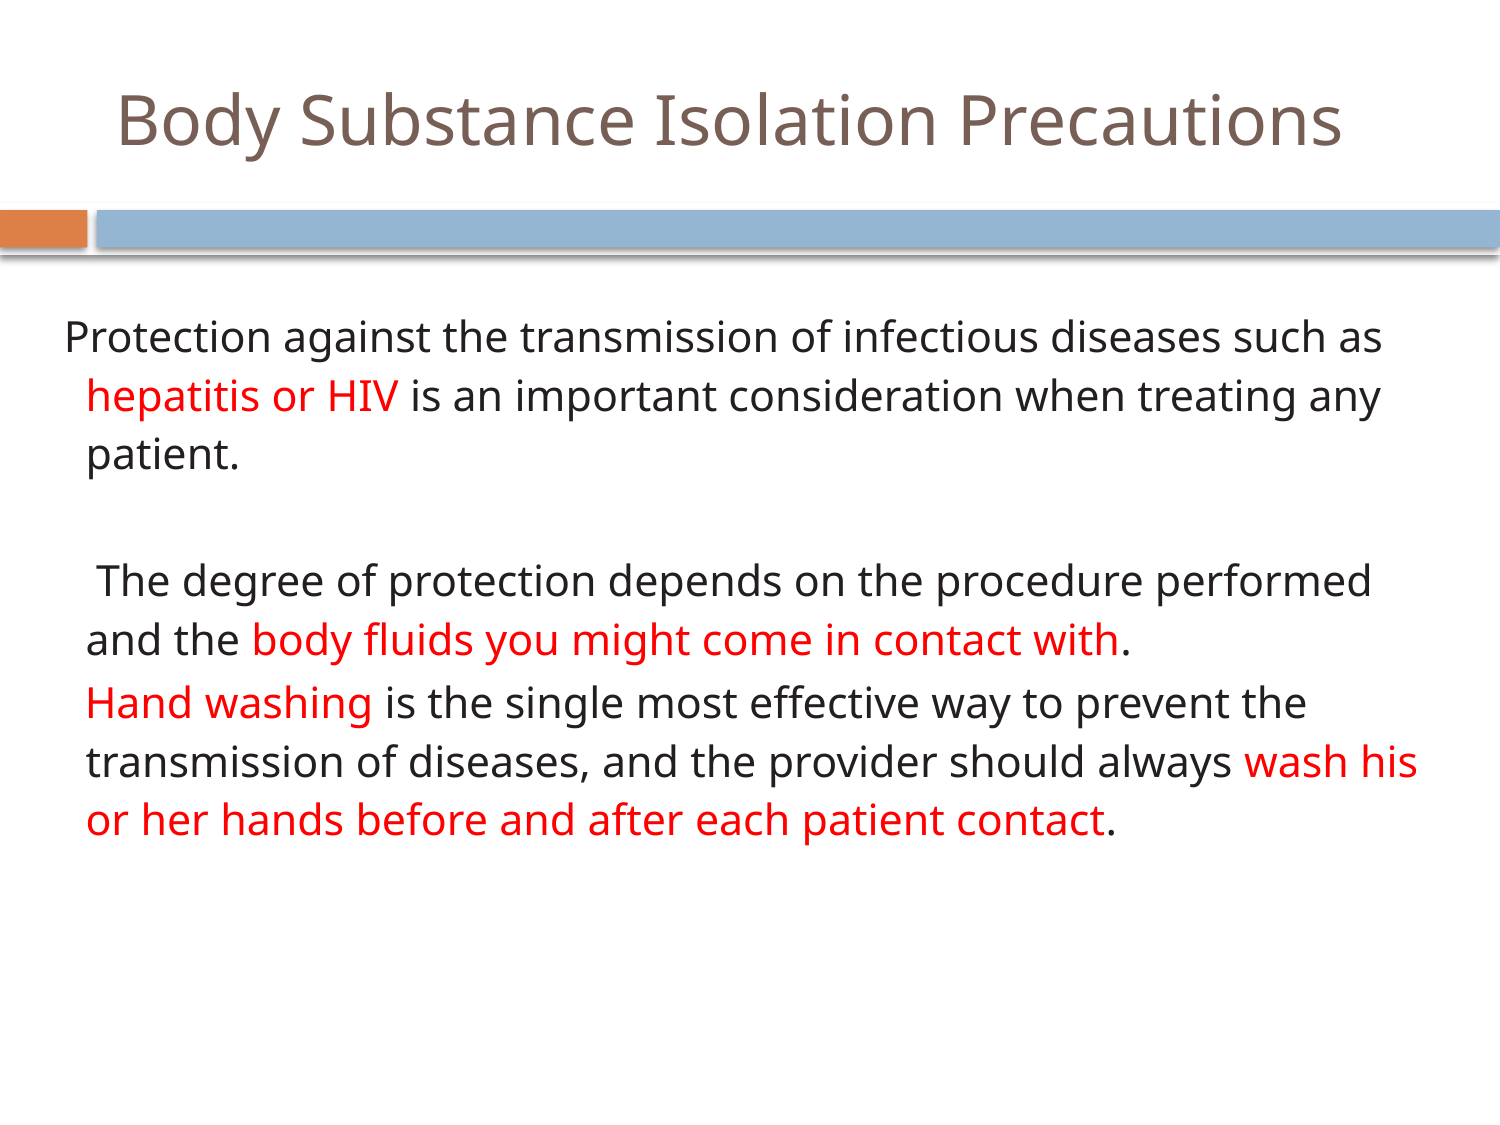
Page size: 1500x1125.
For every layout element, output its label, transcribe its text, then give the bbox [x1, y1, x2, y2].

title Body Substance Isolation Precautions [100, 37, 1438, 200]
list Protection against the transmission of infectious diseases such as hepatitis or HIV is an important consideration when treating any patient. The degree of protection depends on the procedure performed and the body fluids you might come in contact with. Hand washing is the single most effective way to prevent the transmission of diseases, and the provider should always wash his or her hands before and after each patient contact. [24, 262, 1438, 1000]
